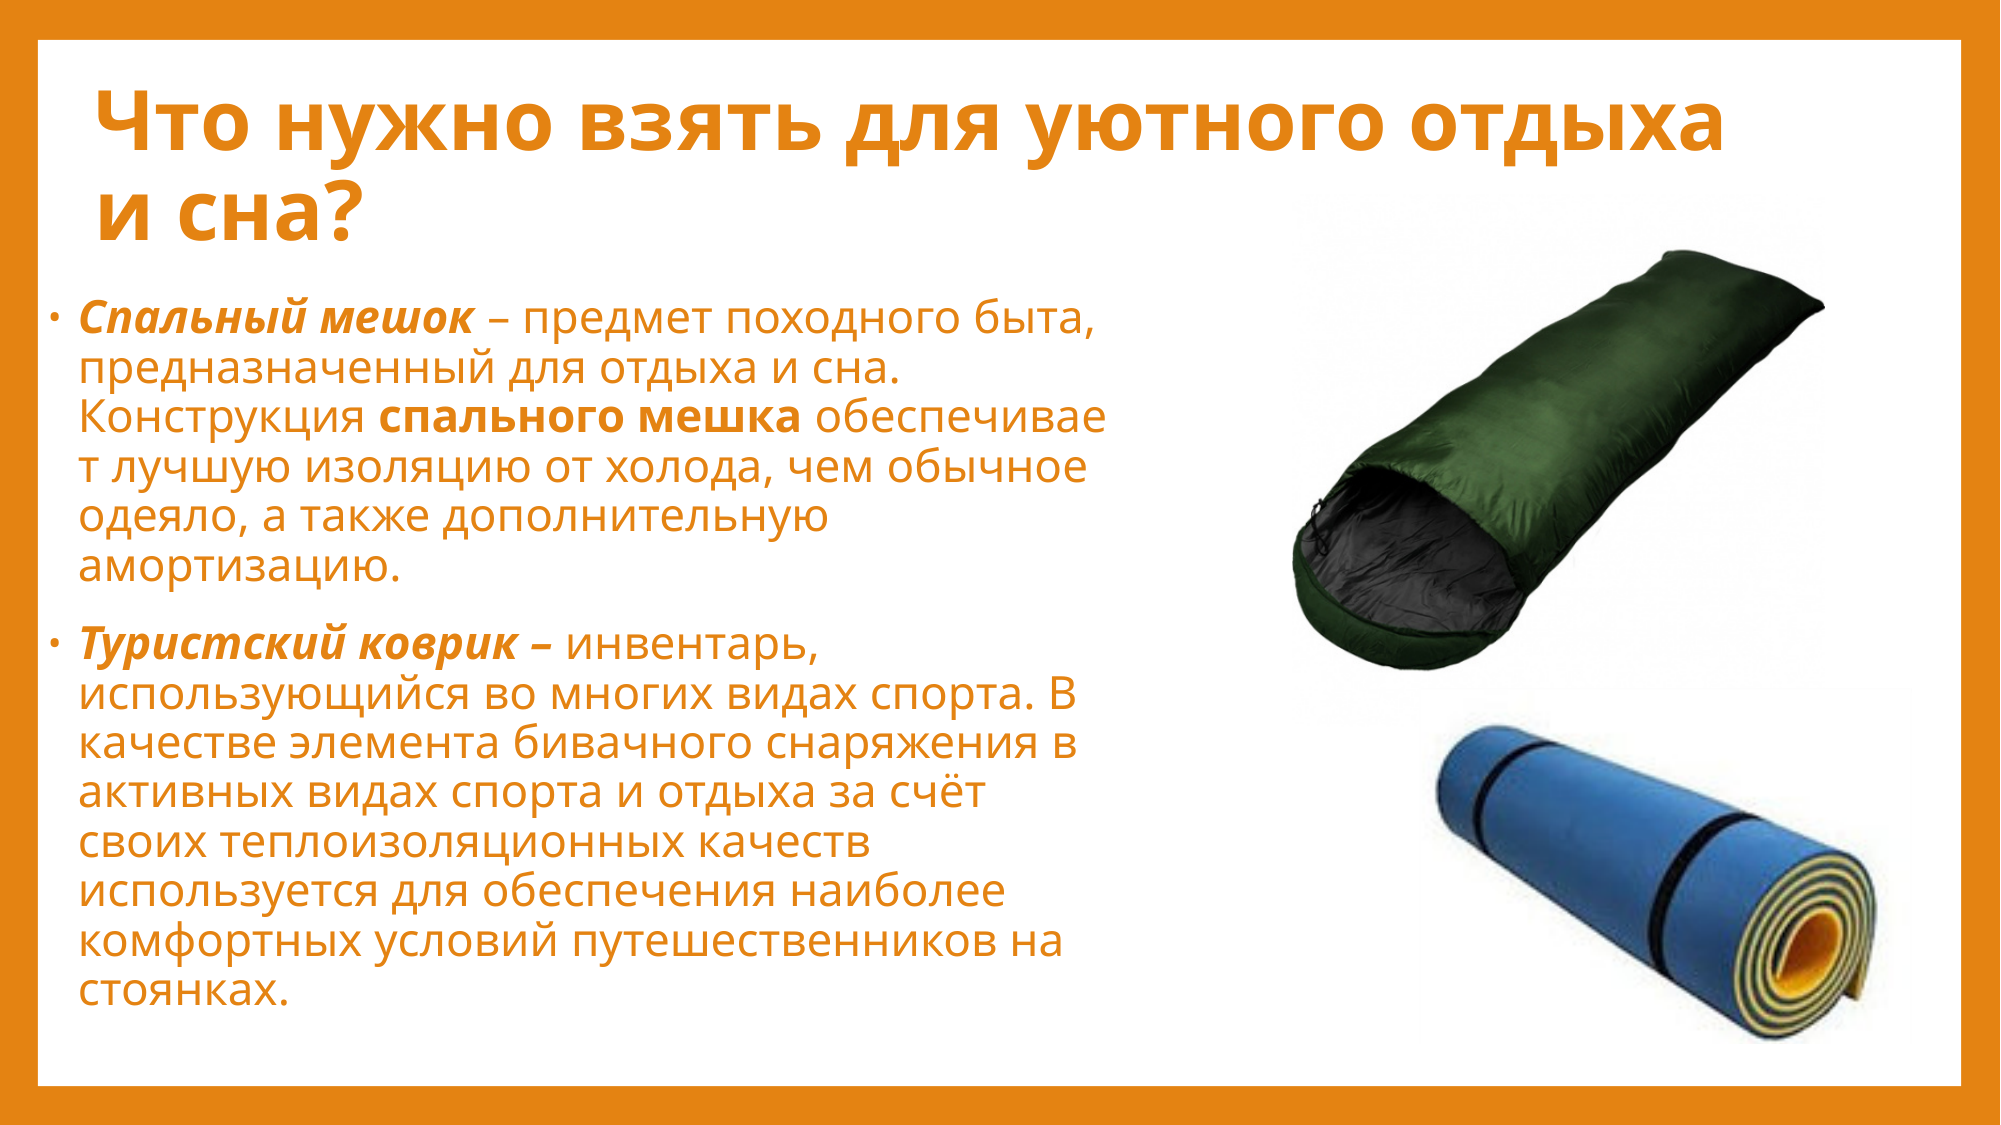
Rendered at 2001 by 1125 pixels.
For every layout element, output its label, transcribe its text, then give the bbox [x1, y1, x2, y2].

picture [1291, 193, 1913, 1044]
list Спальный мешок – предмет походного быта, предназначенный для отдыха и сна. Конструкция спального мешка обеспечивает лучшую изоляцию от холода, чем обычное одеяло, а также дополнительную амортизацию. Туристский коврик – инвентарь, использующийся во многих видах спорта. В качестве элемента бивачного снаряжения в активных видах спорта и отдыха за счёт своих теплоизоляционных качеств используется для обеспечения наиболее комфортных условий путешественников на стоянках. [25, 286, 1136, 1068]
title Что нужно взять для уютного отдыха и сна? [79, 50, 1825, 287]
